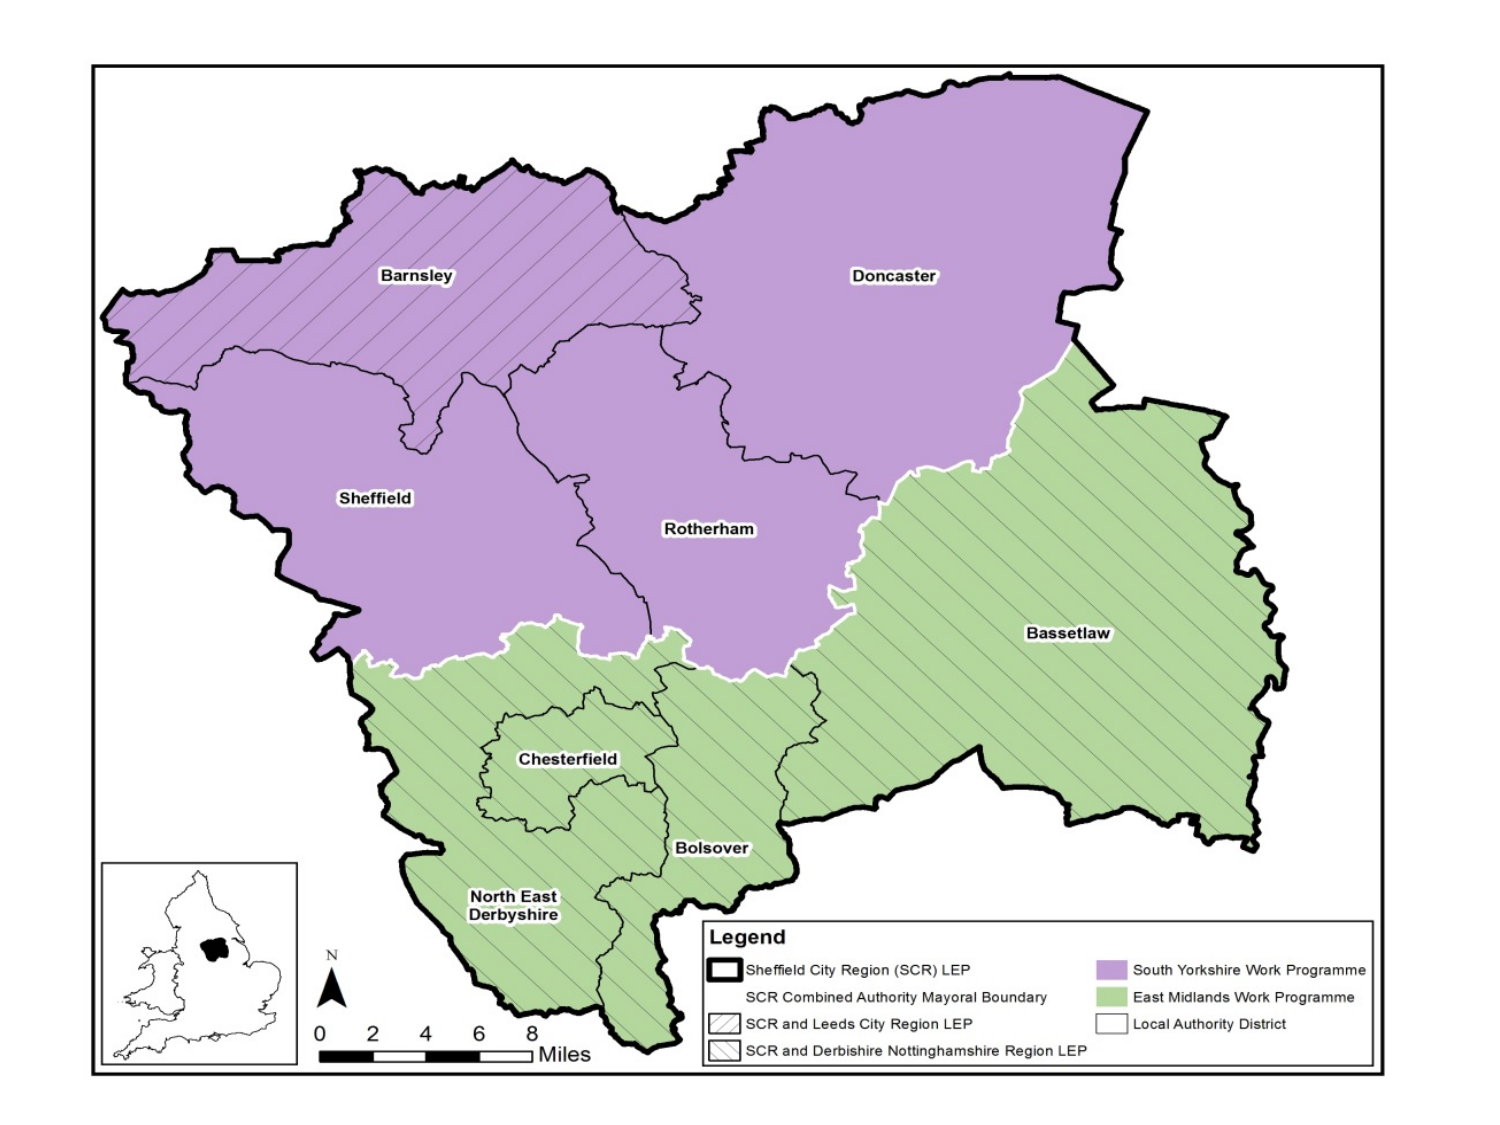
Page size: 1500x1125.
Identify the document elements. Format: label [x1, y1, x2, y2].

picture [74, 49, 1401, 1088]
